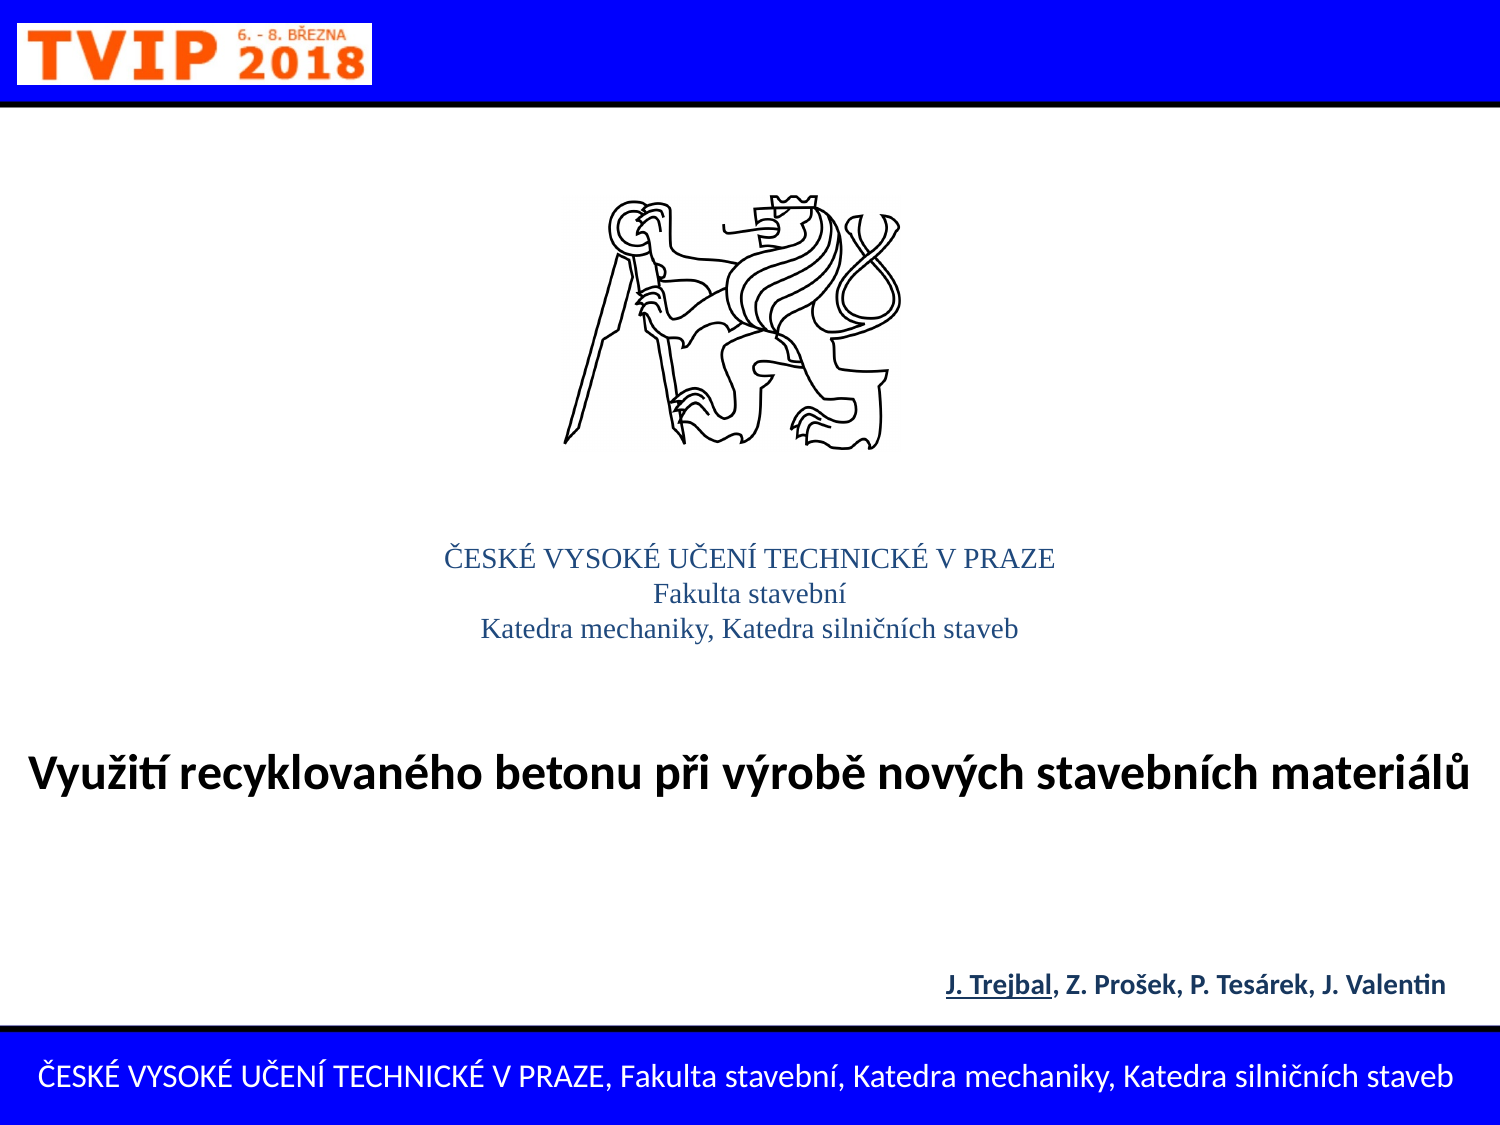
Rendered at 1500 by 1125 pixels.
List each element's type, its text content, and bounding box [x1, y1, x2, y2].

picture [0, 808, 1500, 1125]
text_box ČESKÉ VYSOKÉ UČENÍ TECHNICKÉ V PRAZE Fakulta stavební Katedra mechaniky, Katedra silničních staveb [224, 531, 1275, 732]
text_box Využití recyklovaného betonu při výrobě nových stavebních materiálů [0, 732, 1500, 808]
text_box J. Trejbal, Z. Prošek, P. Tesárek, J. Valentin [927, 958, 1462, 1008]
text_box ČESKÉ VYSOKÉ UČENÍ TECHNICKÉ V PRAZE, Fakulta stavební, Katedra mechaniky, Katedra silničních staveb [0, 1046, 1495, 1102]
picture [0, 0, 1500, 732]
